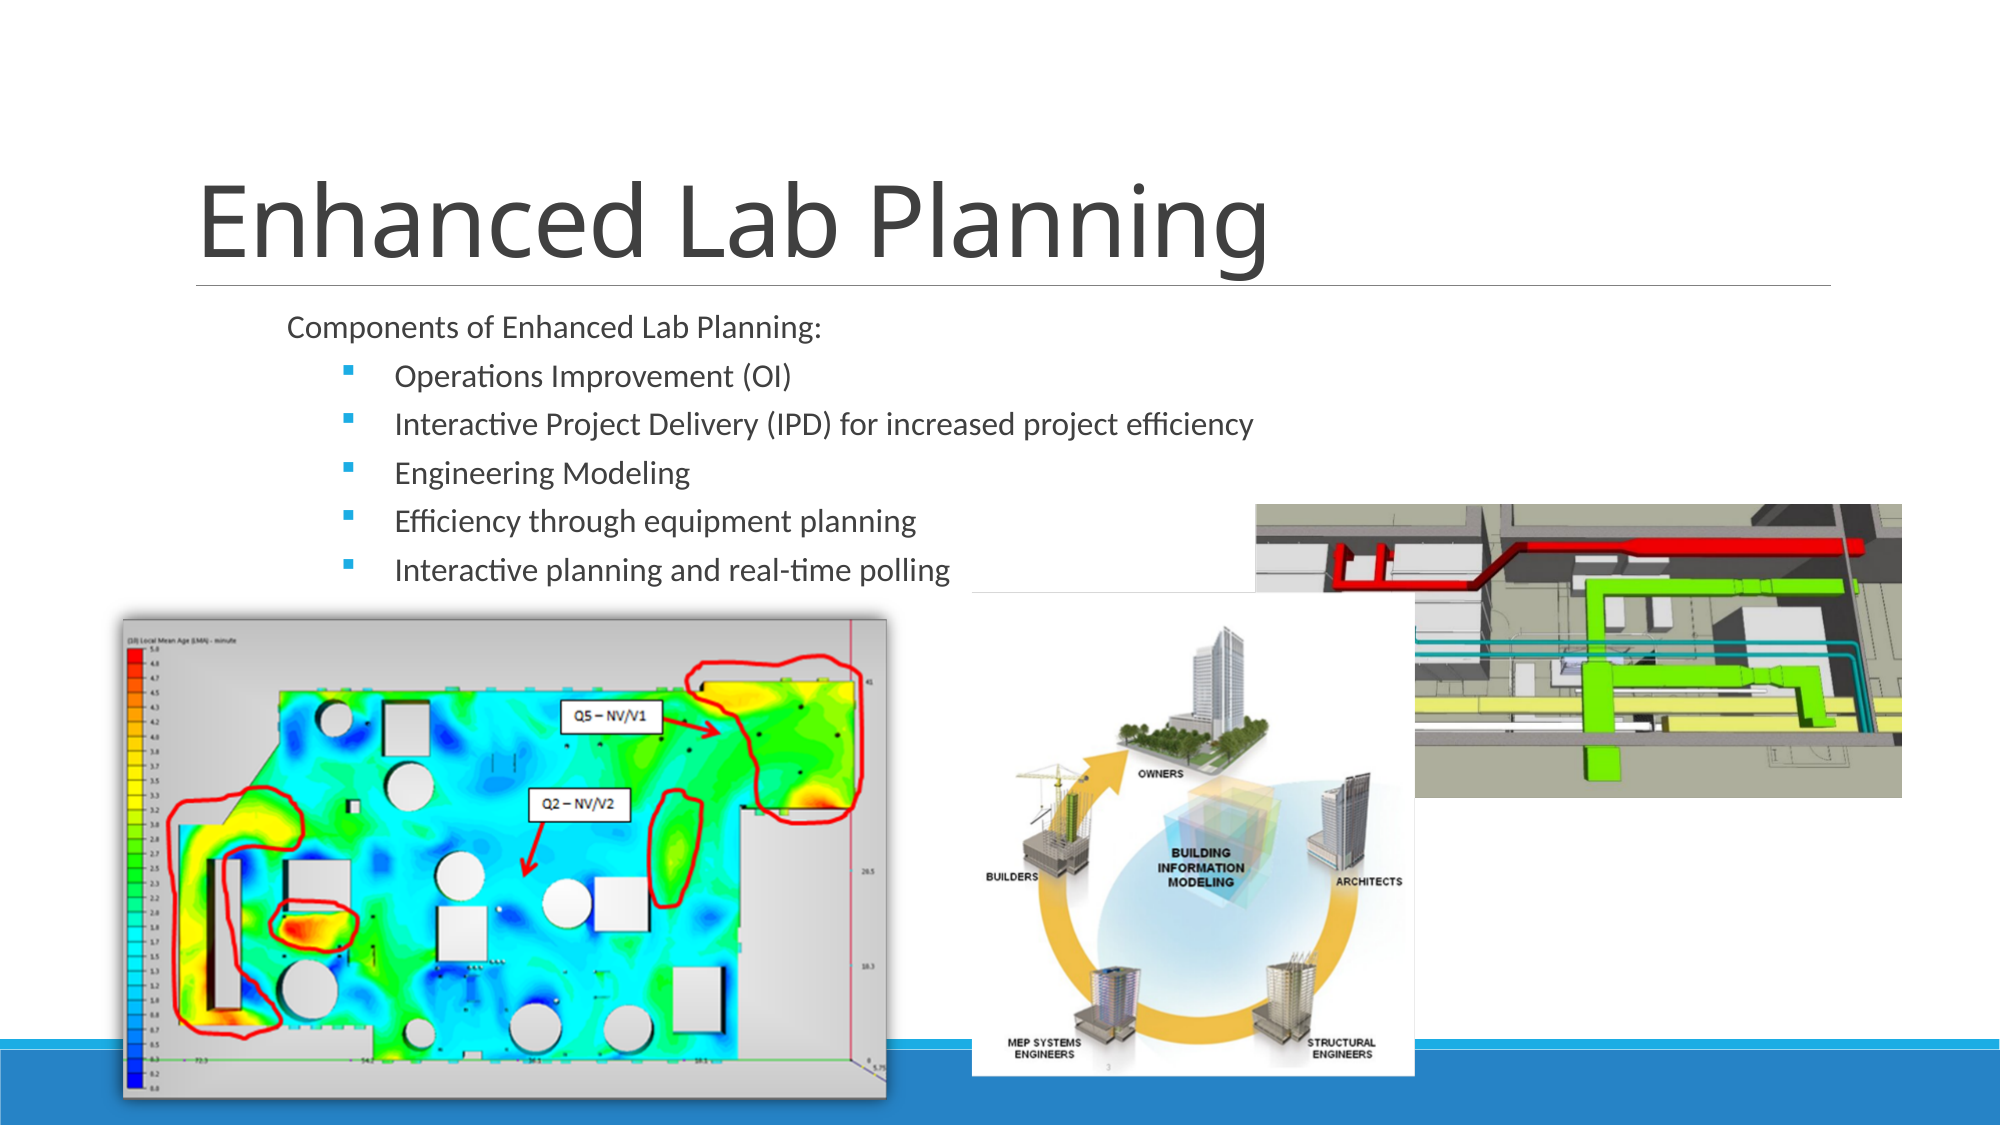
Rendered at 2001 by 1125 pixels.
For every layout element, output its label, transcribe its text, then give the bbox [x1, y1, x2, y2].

title Enhanced Lab Planning [180, 47, 1830, 285]
picture [97, 504, 1903, 1125]
list Components of Enhanced Lab Planning: Operations Improvement (OI) Interactive Project Delivery (IPD) for increased project efficiency Engineering Modeling Efficiency through equipment planning Interactive planning and real-time polling [180, 302, 1830, 500]
